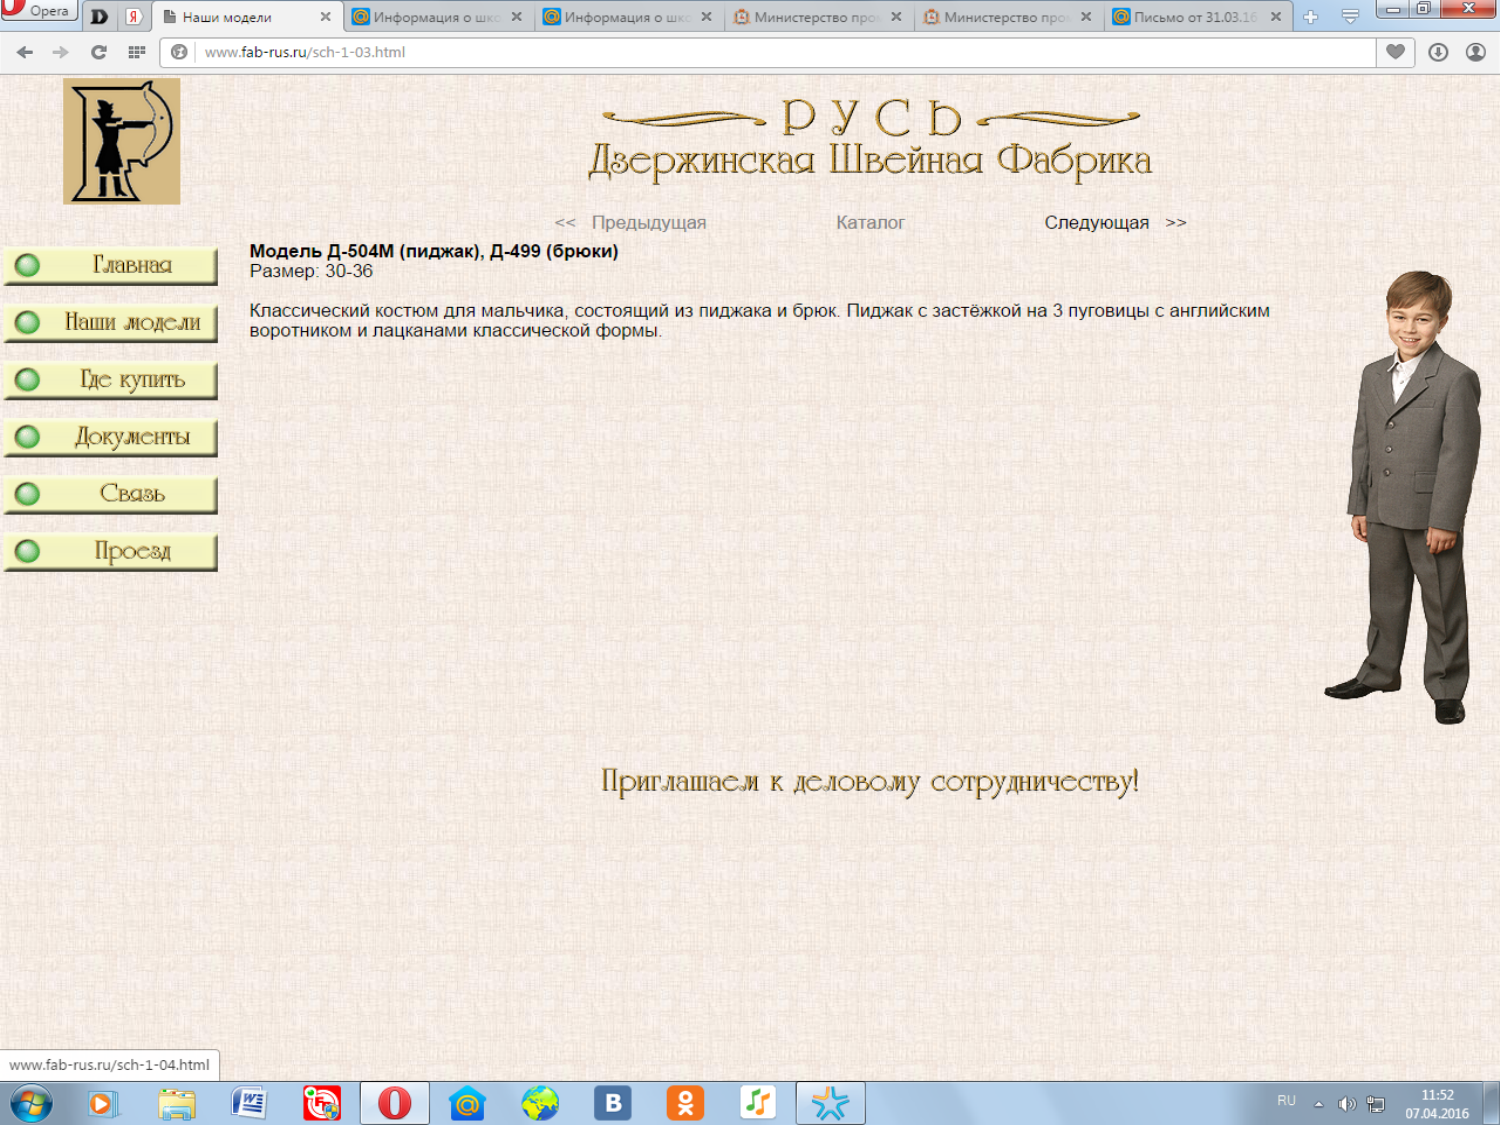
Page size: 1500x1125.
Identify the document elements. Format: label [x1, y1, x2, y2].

list [0, 0, 1500, 1125]
